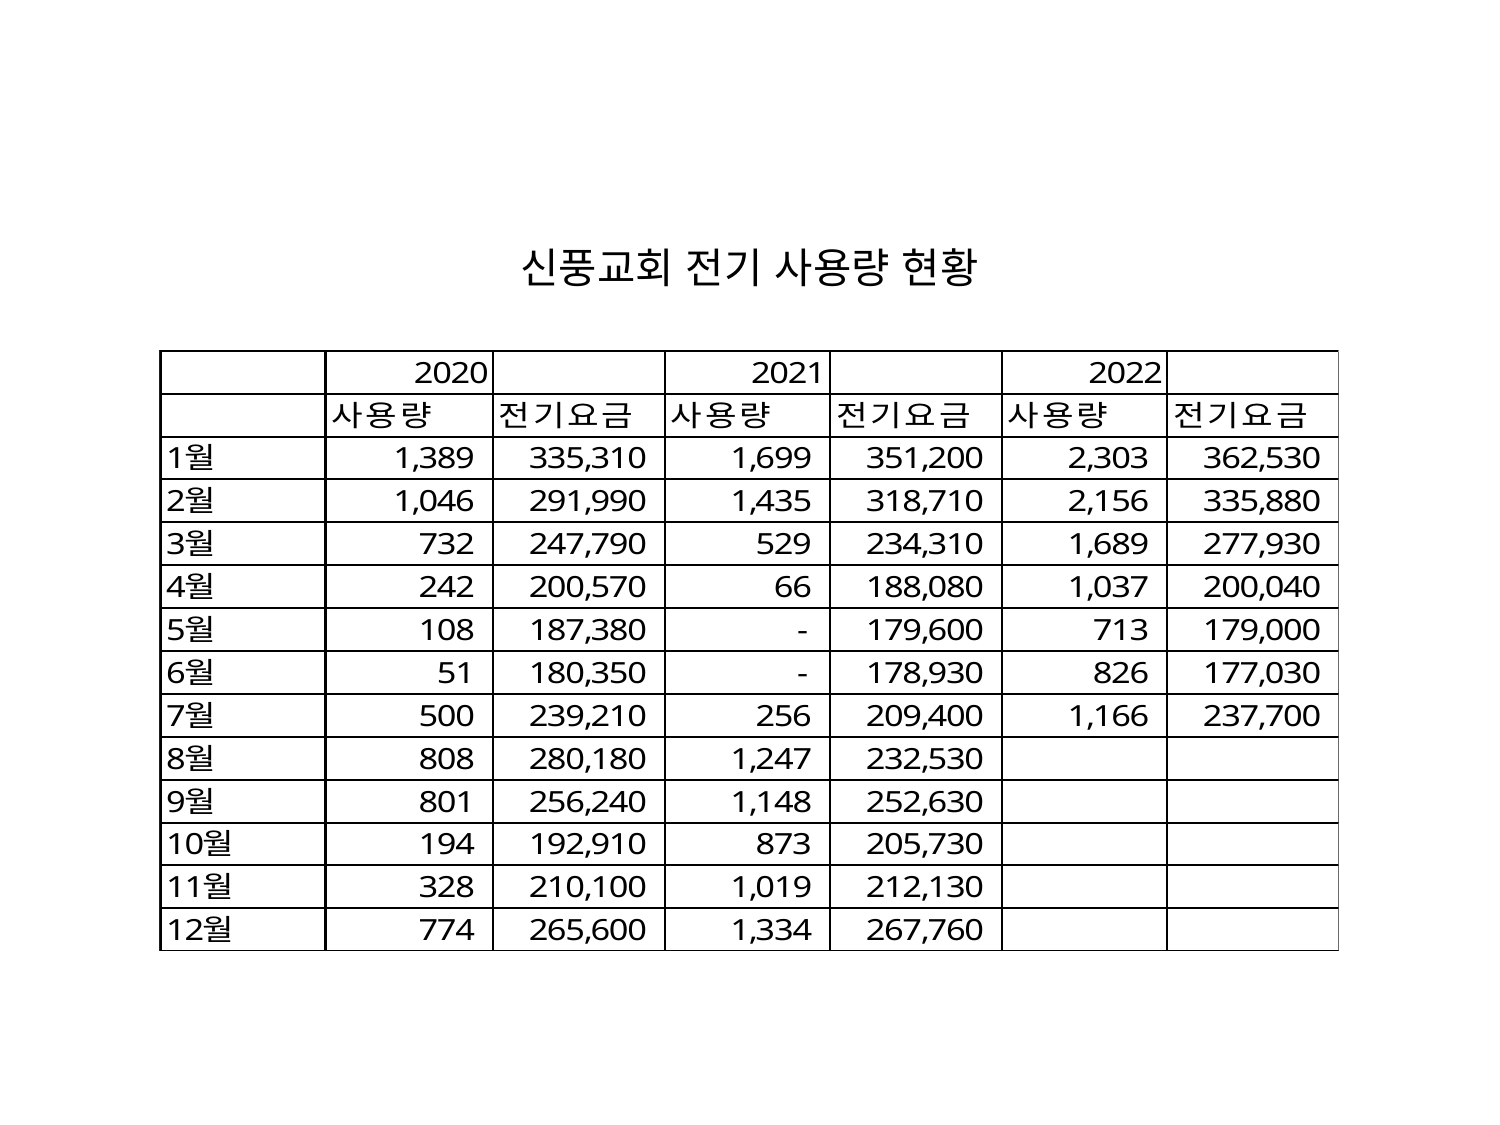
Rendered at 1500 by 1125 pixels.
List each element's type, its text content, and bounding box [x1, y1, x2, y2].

picture [159, 349, 1341, 953]
title 신풍교회 전기 사용량 현황 [112, 208, 1388, 327]
